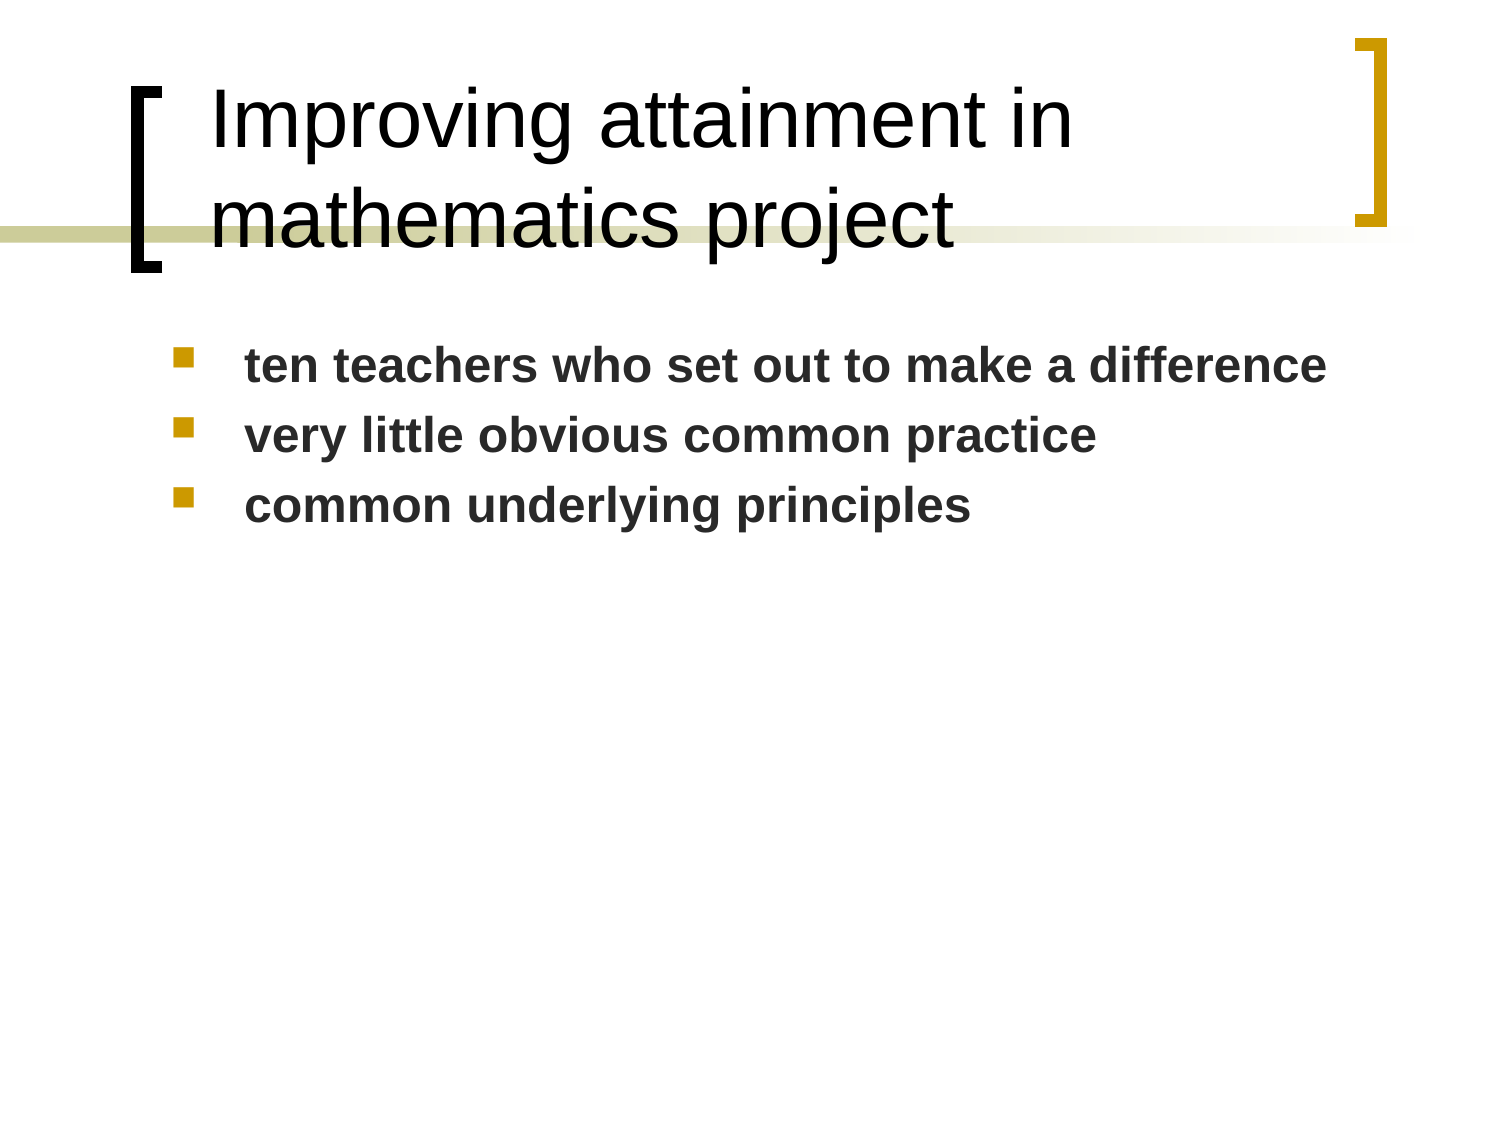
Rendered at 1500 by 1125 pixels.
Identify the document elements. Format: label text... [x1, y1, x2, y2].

list ten teachers who set out to make a difference very little obvious common practice common underlying principles [155, 324, 1413, 1001]
title Improving attainment in mathematics project [194, 54, 1370, 272]
